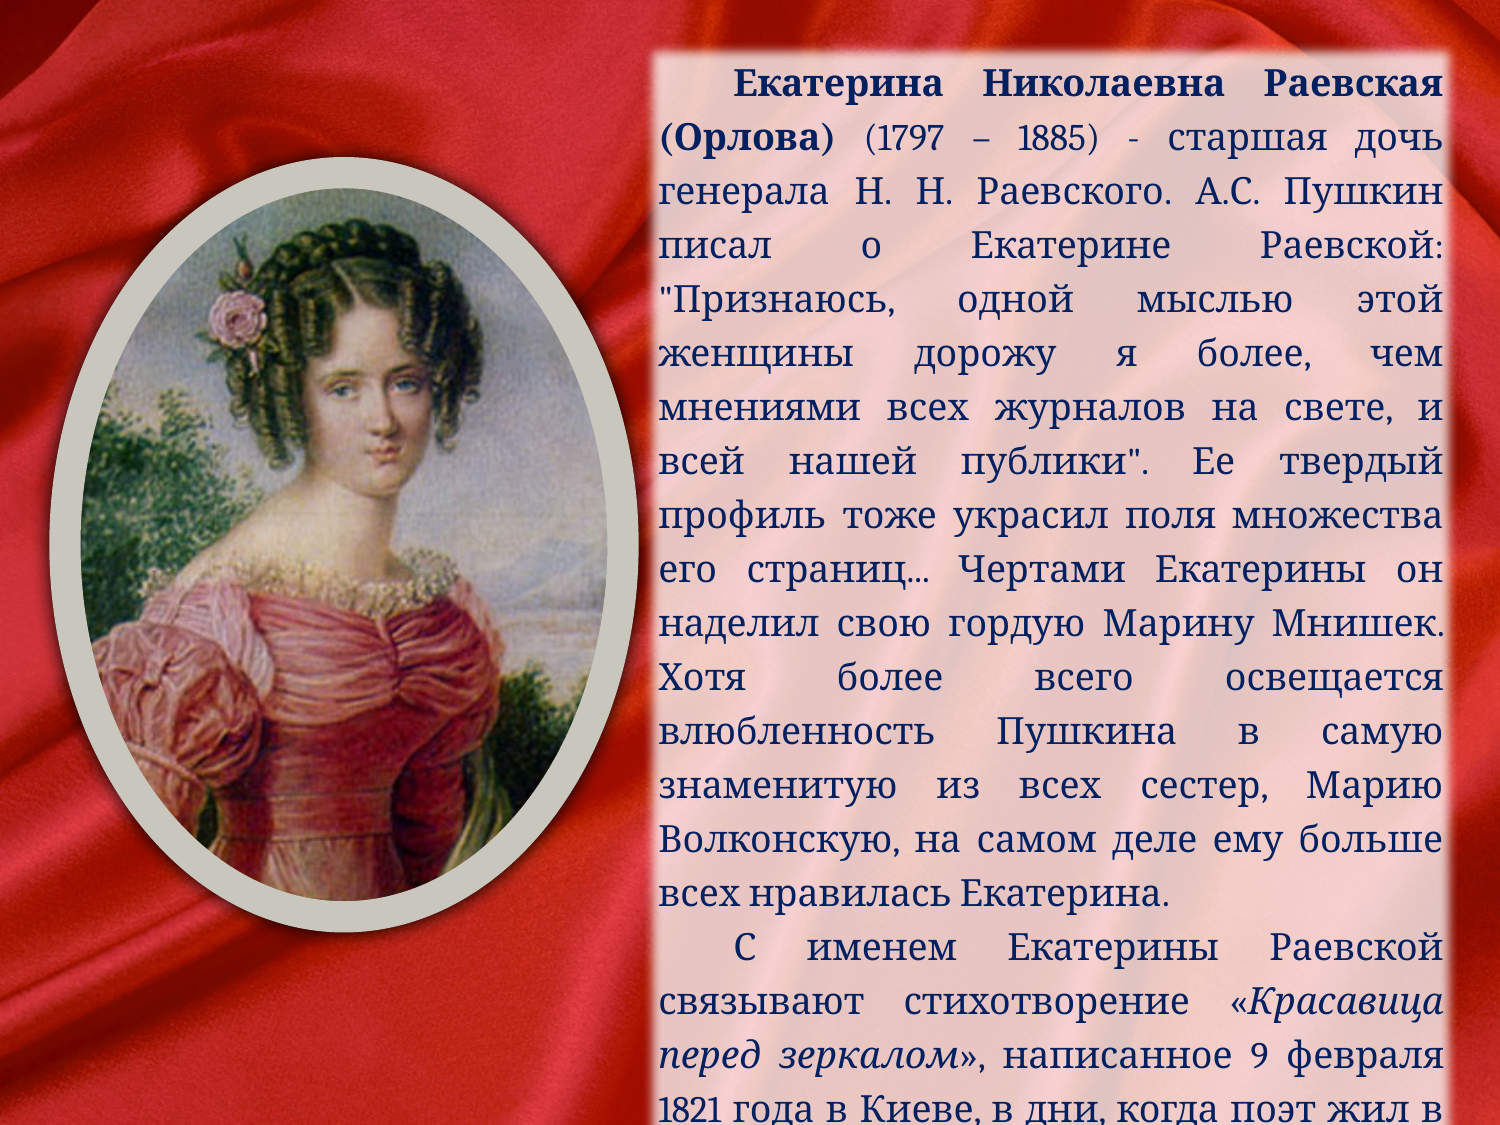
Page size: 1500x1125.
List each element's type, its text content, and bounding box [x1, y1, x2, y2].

picture [0, 0, 1500, 1125]
text_box Екатерина Николаевна Раевская (Орлова) (1797 – 1885) - старшая дочь генерала Н. Н. Раевского. А.С. Пушкин писал о Екатерине Раевской: "Признаюсь, одной мыслью этой женщины дорожу я более, чем мнениями всех журналов на свете, и всей нашей публики". Ее твердый профиль тоже украсил поля множества его страниц... Чертами Екатерины он наделил свою гордую Марину Мнишек. Хотя более всего освещается влюбленность Пушкина в самую знаменитую из всех сестер, Марию Волконскую, на самом деле ему больше всех нравилась Екатерина. С именем Екатерины Раевской связывают стихотворение «Красавица перед зеркалом», написанное 9 февраля 1821 года в Киеве, в дни, когда поэт жил в доме ее родителей. [661, 60, 1442, 1125]
